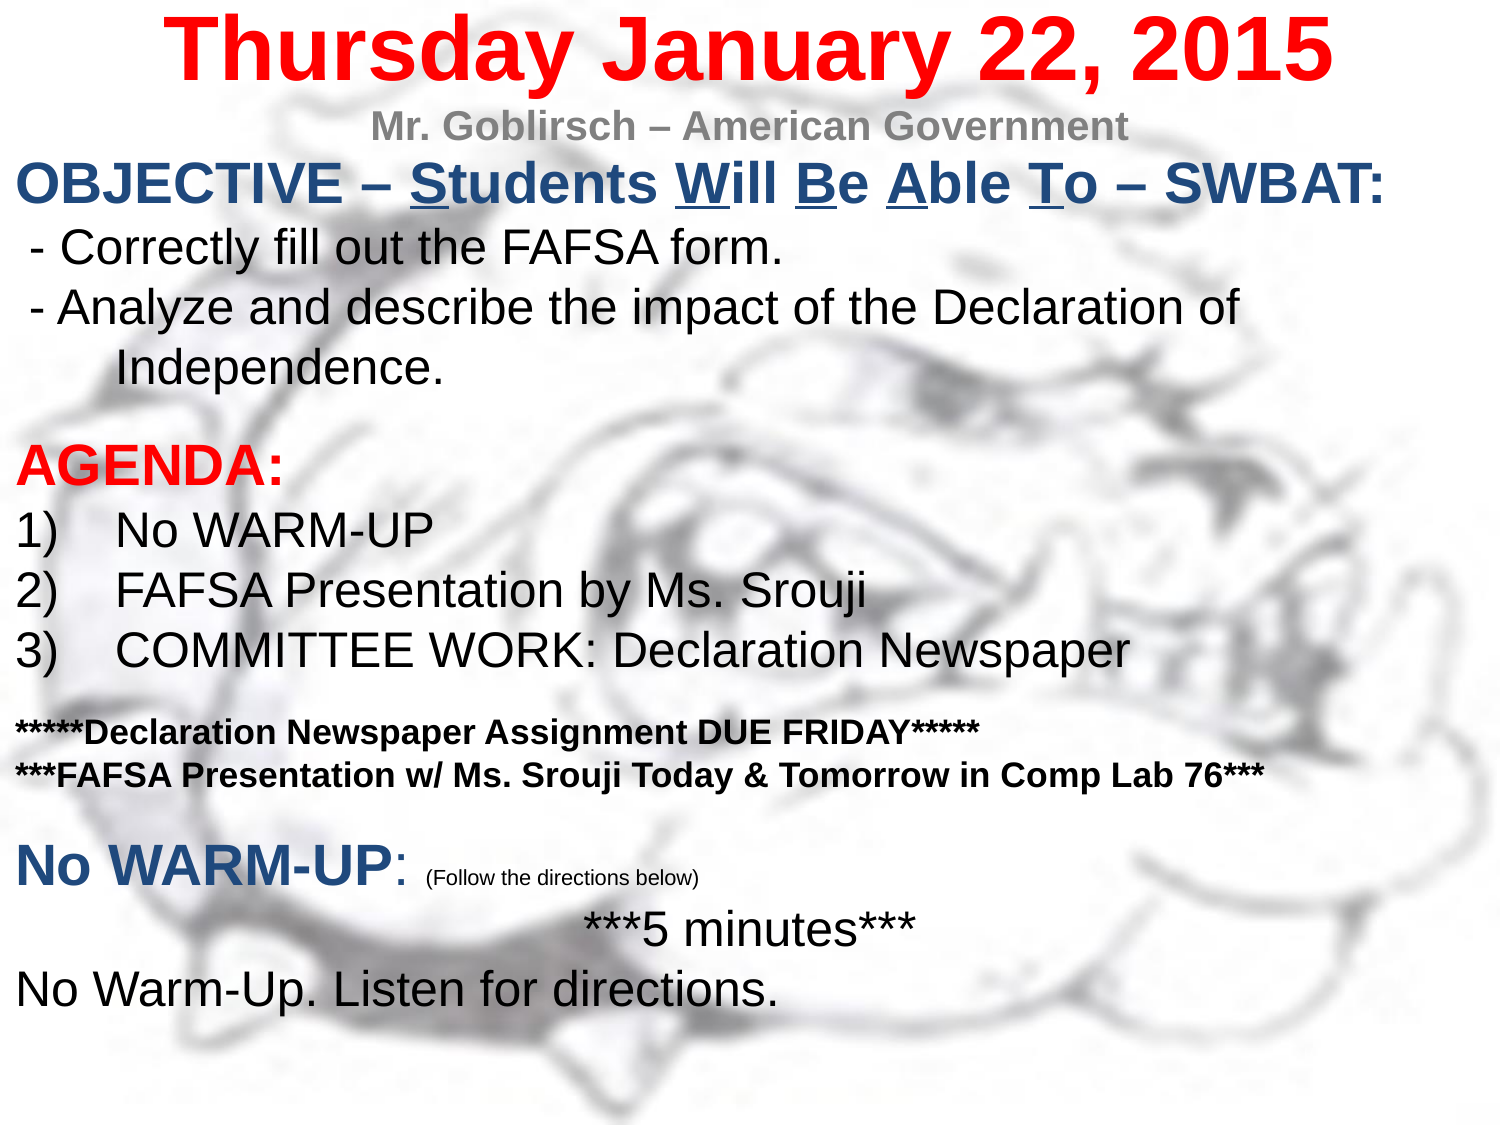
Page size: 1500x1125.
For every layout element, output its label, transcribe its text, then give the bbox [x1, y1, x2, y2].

title Thursday January 22, 2015 Mr. Goblirsch – American Government [0, 0, 1500, 137]
list OBJECTIVE – Students Will Be Able To – SWBAT: - Correctly fill out the FAFSA form. - Analyze and describe the impact of the Declaration of Independence. AGENDA: No WARM-UP FAFSA Presentation by Ms. Srouji COMMITTEE WORK: Declaration Newspaper *****Declaration Newspaper Assignment DUE FRIDAY***** ***FAFSA Presentation w/ Ms. Srouji Today & Tomorrow in Comp Lab 76*** No WARM-UP: (Follow the directions below) ***5 minutes*** No Warm-Up. Listen for directions. [0, 137, 1500, 1125]
